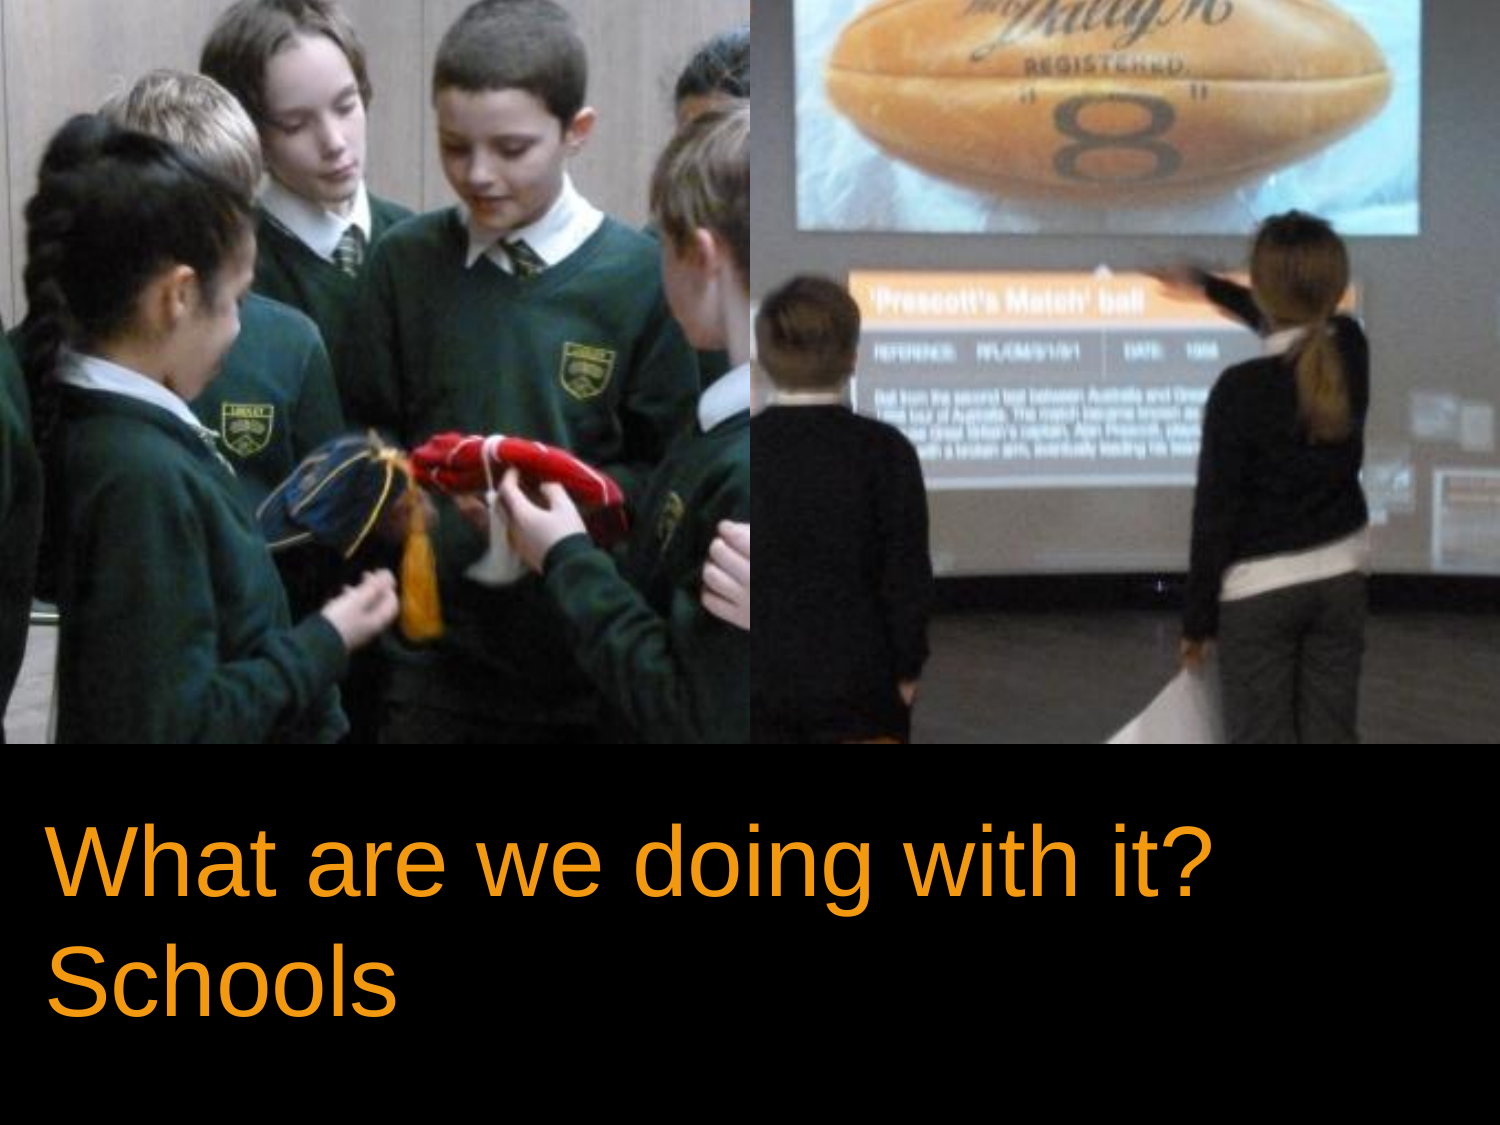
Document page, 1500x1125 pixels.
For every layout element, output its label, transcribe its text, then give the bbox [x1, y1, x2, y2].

title What are we doing with it? Schools [29, 822, 1380, 1010]
picture [0, 0, 1500, 744]
